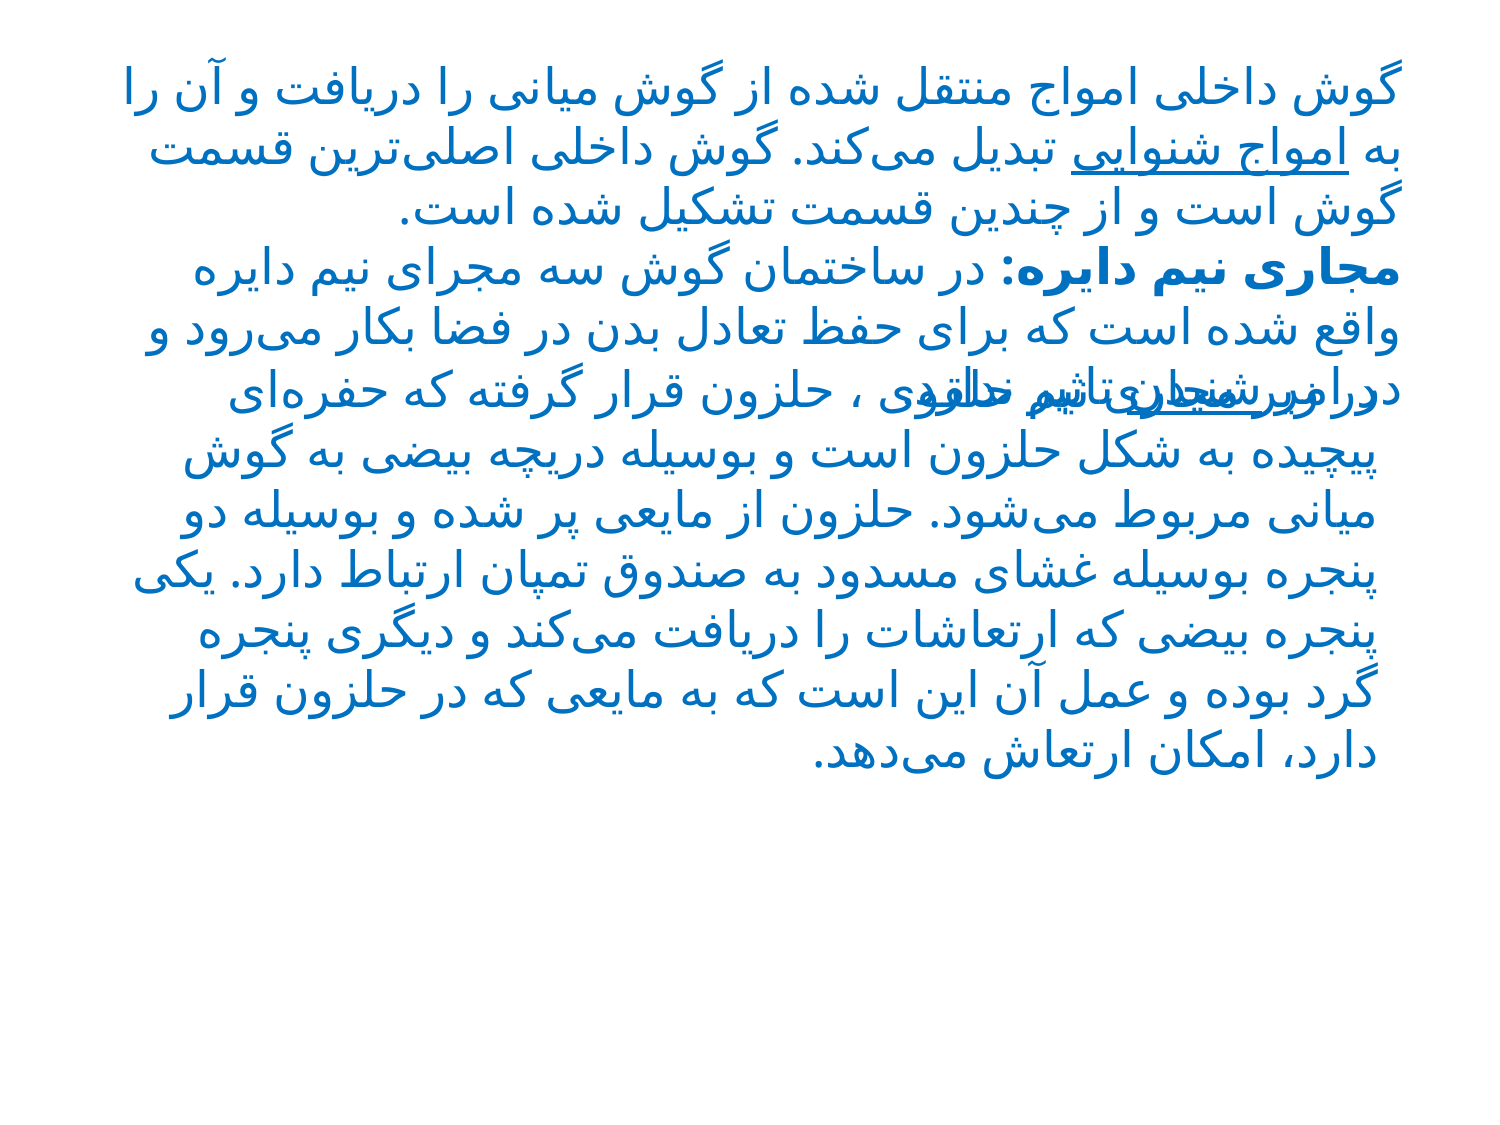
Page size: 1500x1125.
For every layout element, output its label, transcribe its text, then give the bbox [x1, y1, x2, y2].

text_box گوش داخلی امواج منتقل شده از گوش میانی را دریافت و آن را به امواج شنوایی تبدیل می‌کند. گوش داخلی اصلی‌ترین قسمت گوش است و از چندین قسمت تشکیل شده است. مجاری نیم دایره: در ساختمان گوش سه مجرای نیم دایره واقع شده است که برای حفظ تعادل بدن در فضا بکار می‌رود و در امر شنیدن تاثیر ندارد. [105, 46, 1418, 482]
text_box در زیر مجاری نیم حلقوی ، حلزون قرار گرفته که حفره‌ای پیچیده به شکل حلزون است و بوسیله دریچه بیضی به گوش میانی مربوط می‌شود. حلزون از مایعی پر شده و بوسیله دو پنجره بوسیله غشای مسدود به صندوق تمپان ارتباط دارد. یکی پنجره بیضی که ارتعاشات را دریافت می‌کند و دیگری پنجره گرد بوده و عمل آن این است که به مایعی که در حلزون قرار دارد، امکان ارتعاش می‌دهد. [105, 350, 1395, 786]
